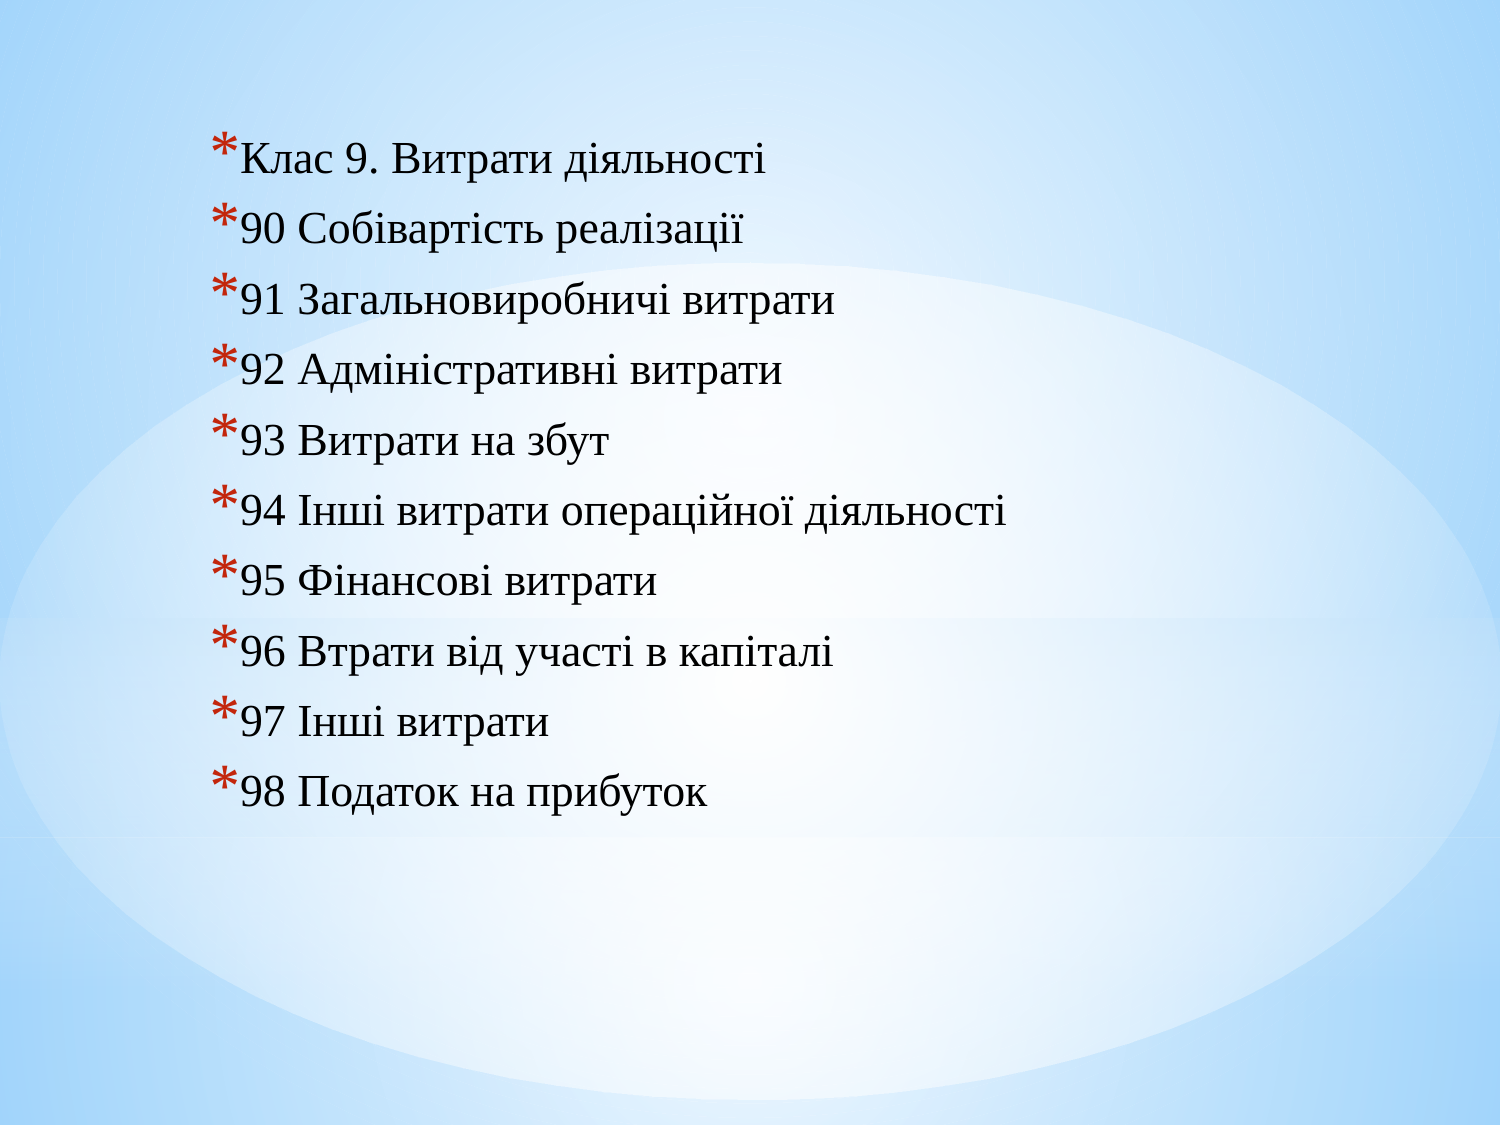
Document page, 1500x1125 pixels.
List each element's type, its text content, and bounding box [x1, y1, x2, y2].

list Клас 9. Витрати діяльності 90 Собівартість реалізації 91 Загальновиробничі витрати 92 Адміністративні витрати 93 Витрати на збут 94 Інші витрати операційної діяльності 95 Фінансові витрати 96 Втрати від участі в капіталі 97 Інші витрати 98 Податок на прибуток [187, 120, 1317, 917]
